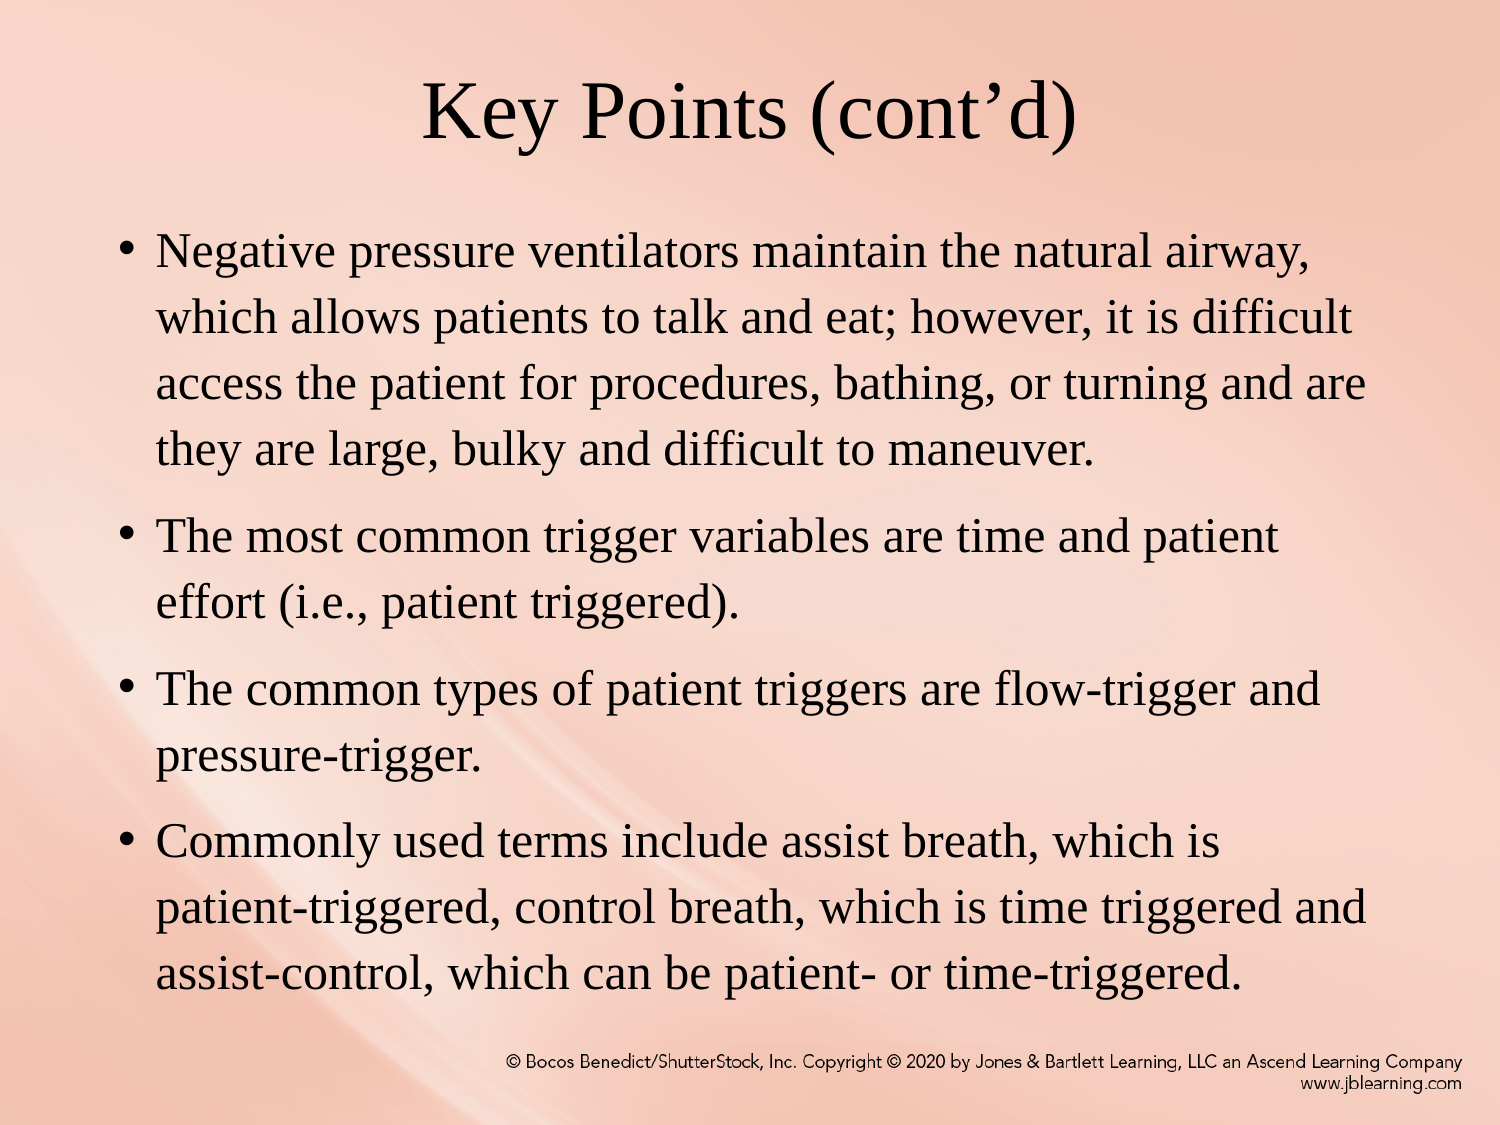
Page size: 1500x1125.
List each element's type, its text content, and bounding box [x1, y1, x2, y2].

list Negative pressure ventilators maintain the natural airway, which allows patients to talk and eat; however, it is difficult access the patient for procedures, bathing, or turning and are they are large, bulky and difficult to maneuver. The most common trigger variables are time and patient effort (i.e., patient triggered). The common types of patient triggers are flow-trigger and pressure-trigger. Commonly used terms include assist breath, which is patient-triggered, control breath, which is time triggered and assist-control, which can be patient- or time-triggered. [103, 204, 1397, 980]
title Key Points (cont’d) [103, 3, 1397, 204]
picture [0, 0, 1500, 1125]
